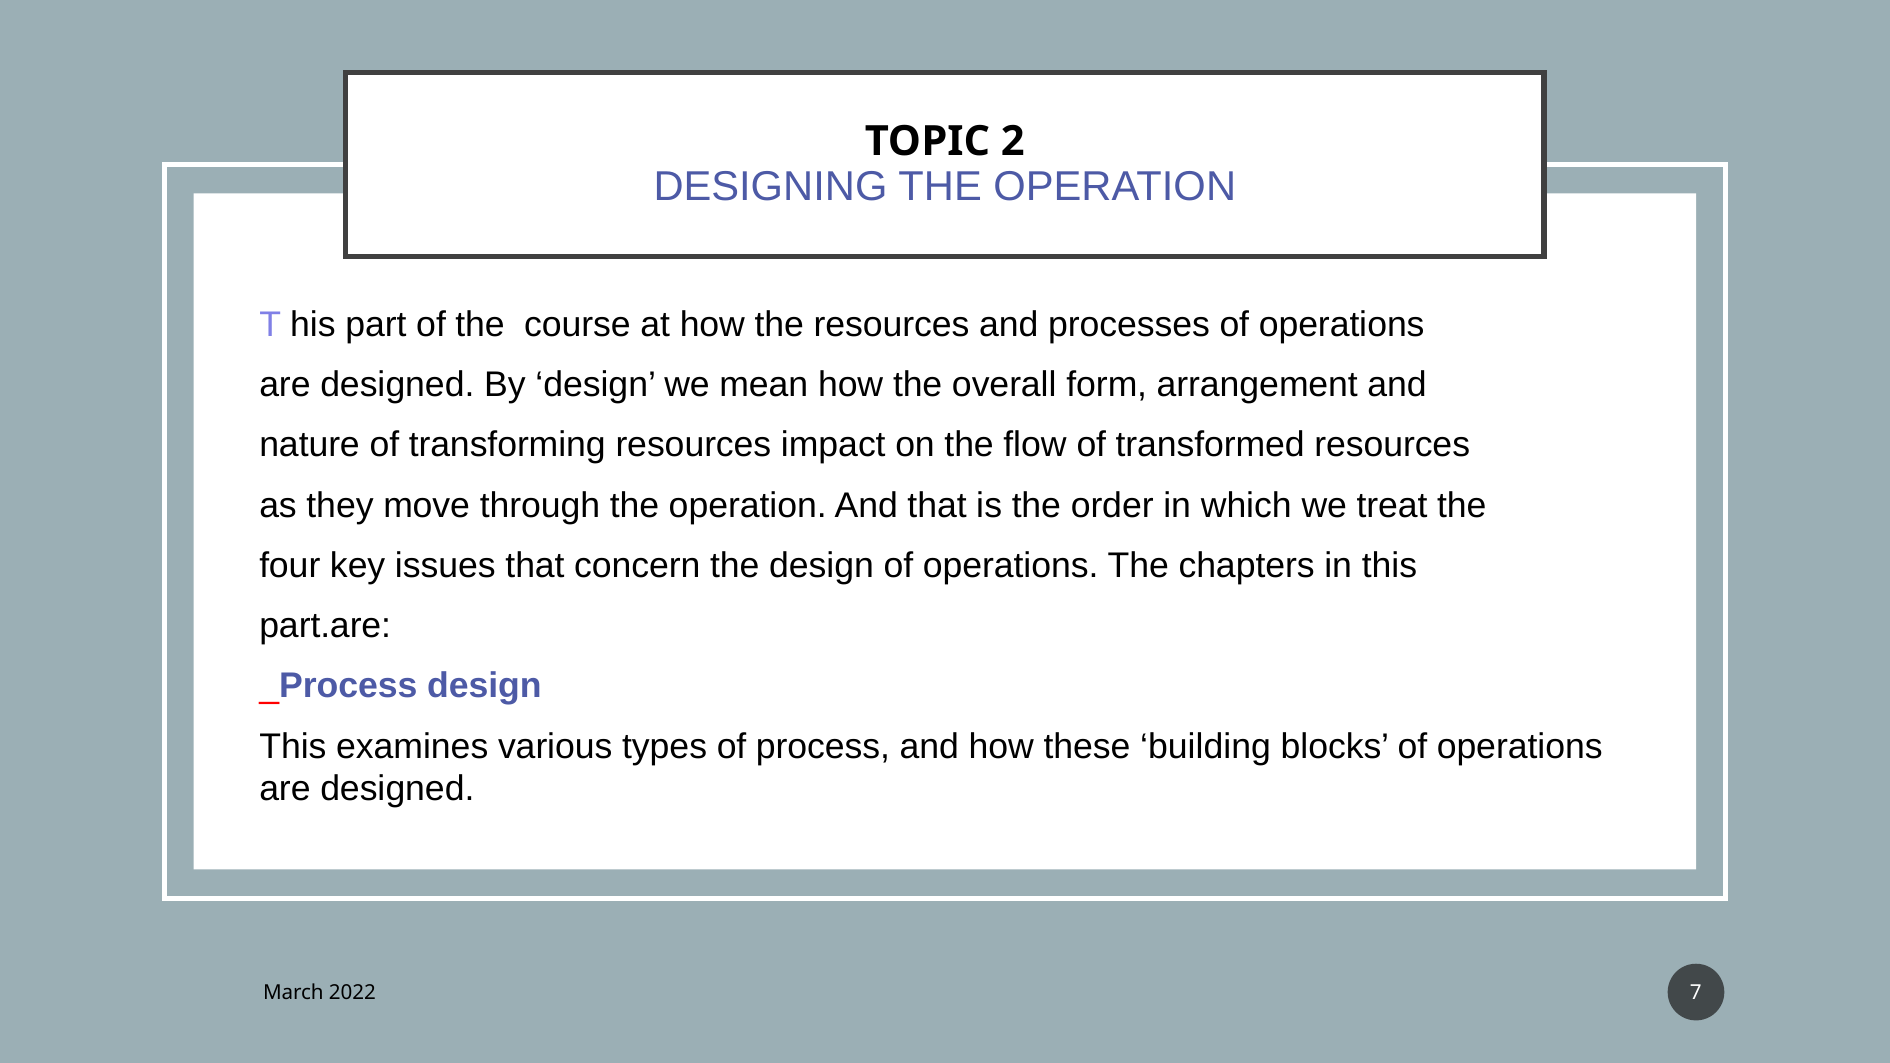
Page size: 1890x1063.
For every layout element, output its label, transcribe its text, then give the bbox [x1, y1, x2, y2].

text_box [164, 164, 1726, 899]
text_box [0, 0, 1890, 1063]
slide_number ‹#› [1667, 963, 1725, 1021]
title TOPIC 2 DESIGNING THE OPERATION [343, 70, 1547, 259]
footer March 2022 [248, 966, 1163, 1017]
list T his part of the course at how the resources and processes of operations are designed. By ‘design’ we mean how the overall form, arrangement and nature of transforming resources impact on the flow of transformed resources as they move through the operation. And that is the order in which we treat the four key issues that concern the design of operations. The chapters in this part.are: _Process design This examines various types of process, and how these ‘building blocks’ of operations are designed. [244, 293, 1625, 824]
